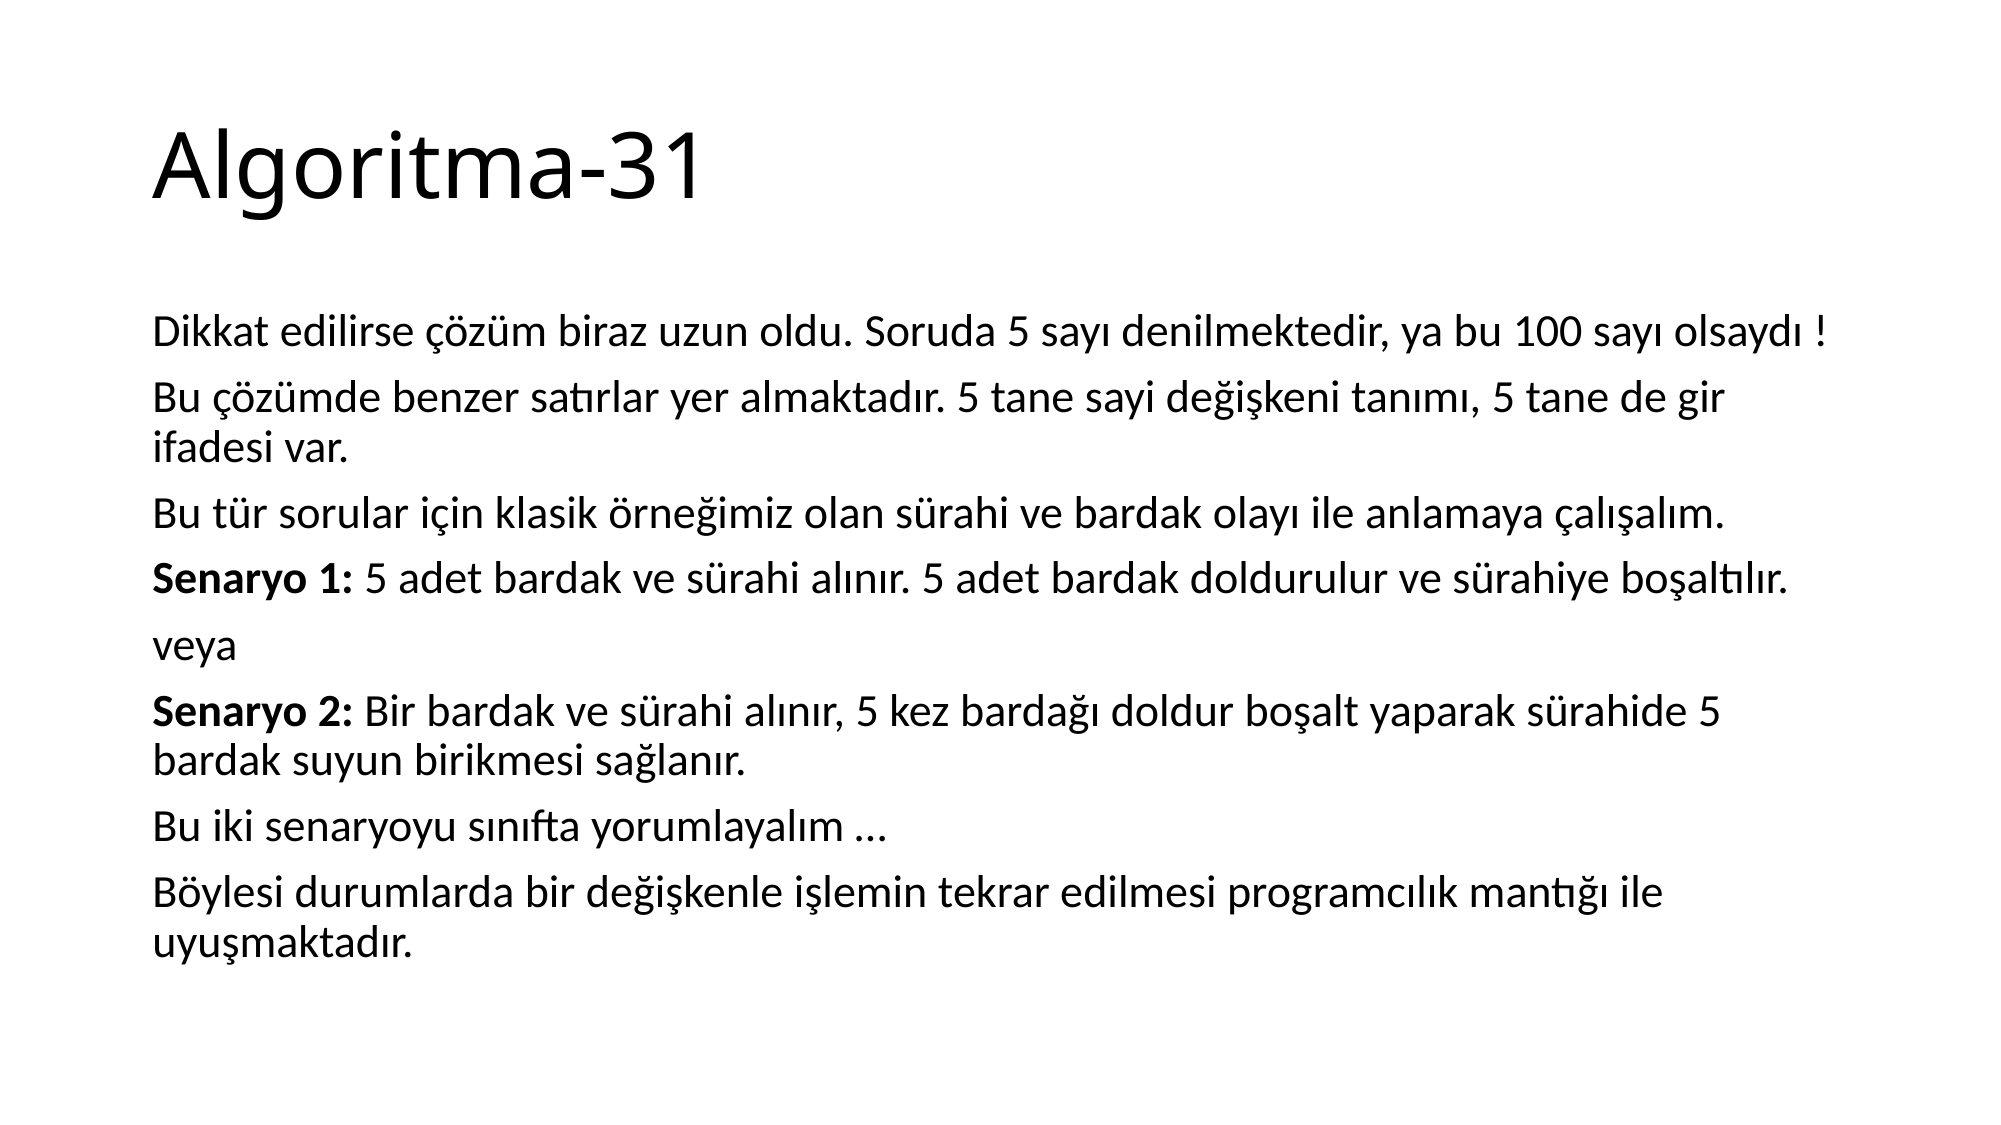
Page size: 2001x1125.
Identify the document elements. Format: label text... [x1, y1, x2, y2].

list Dikkat edilirse çözüm biraz uzun oldu. Soruda 5 sayı denilmektedir, ya bu 100 sayı olsaydı ! Bu çözümde benzer satırlar yer almaktadır. 5 tane sayi değişkeni tanımı, 5 tane de gir ifadesi var. Bu tür sorular için klasik örneğimiz olan sürahi ve bardak olayı ile anlamaya çalışalım. Senaryo 1: 5 adet bardak ve sürahi alınır. 5 adet bardak doldurulur ve sürahiye boşaltılır. veya Senaryo 2: Bir bardak ve sürahi alınır, 5 kez bardağı doldur boşalt yaparak sürahide 5 bardak suyun birikmesi sağlanır. Bu iki senaryoyu sınıfta yorumlayalım … Böylesi durumlarda bir değişkenle işlemin tekrar edilmesi programcılık mantığı ile uyuşmaktadır. [137, 299, 1863, 1014]
title Algoritma-31 [137, 59, 1863, 278]
